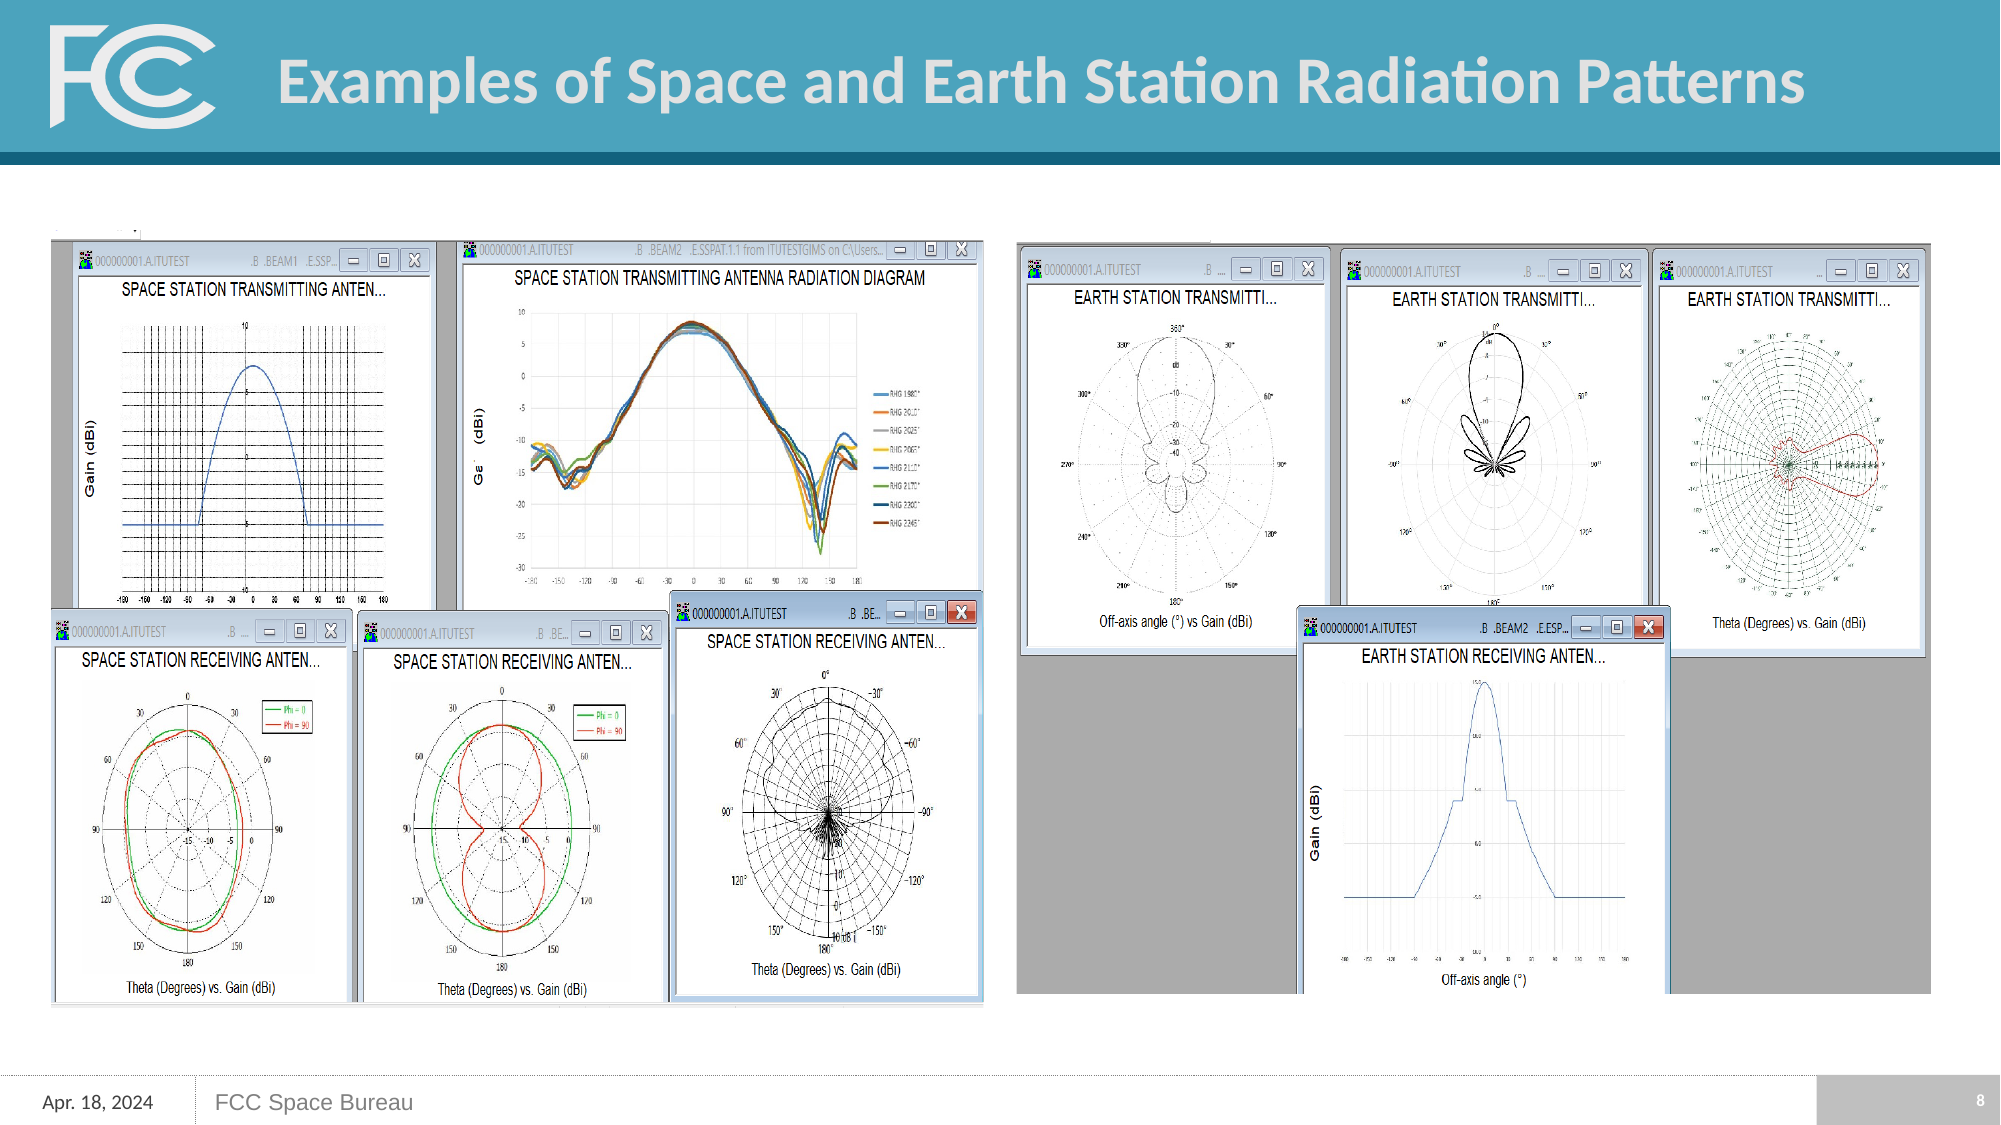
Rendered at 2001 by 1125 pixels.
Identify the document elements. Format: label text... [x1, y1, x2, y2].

title Examples of Space and Earth Station Radiation Patterns [262, 0, 1912, 154]
slide_number 8 [1816, 1074, 2000, 1125]
picture [50, 230, 984, 1008]
footer FCC Space Bureau [200, 1076, 973, 1125]
picture [1016, 240, 1932, 995]
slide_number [0, 1076, 196, 1125]
